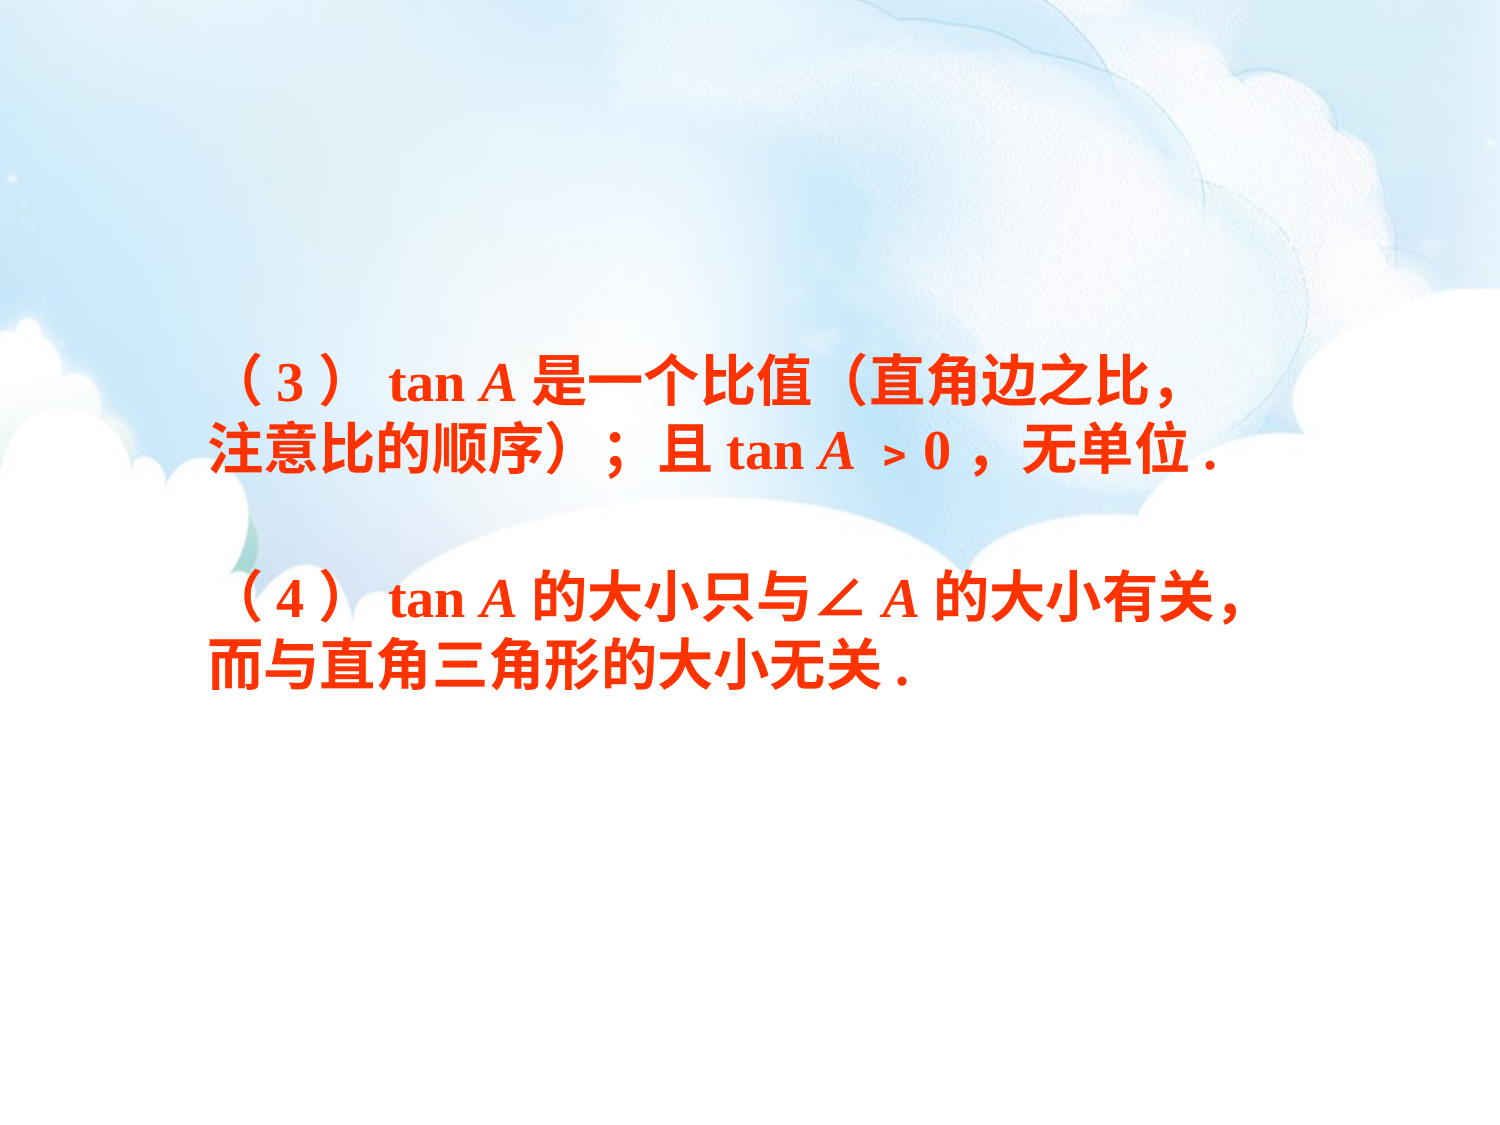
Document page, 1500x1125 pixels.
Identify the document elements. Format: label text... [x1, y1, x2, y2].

text_box （4）tan A的大小只与∠A的大小有关，而与直角三角形的大小无关. [192, 554, 1282, 704]
picture [0, 0, 1500, 1125]
text_box （3）tan A是一个比值（直角边之比，注意比的顺序）；且tan A ﹥0，无单位. [192, 338, 1258, 488]
